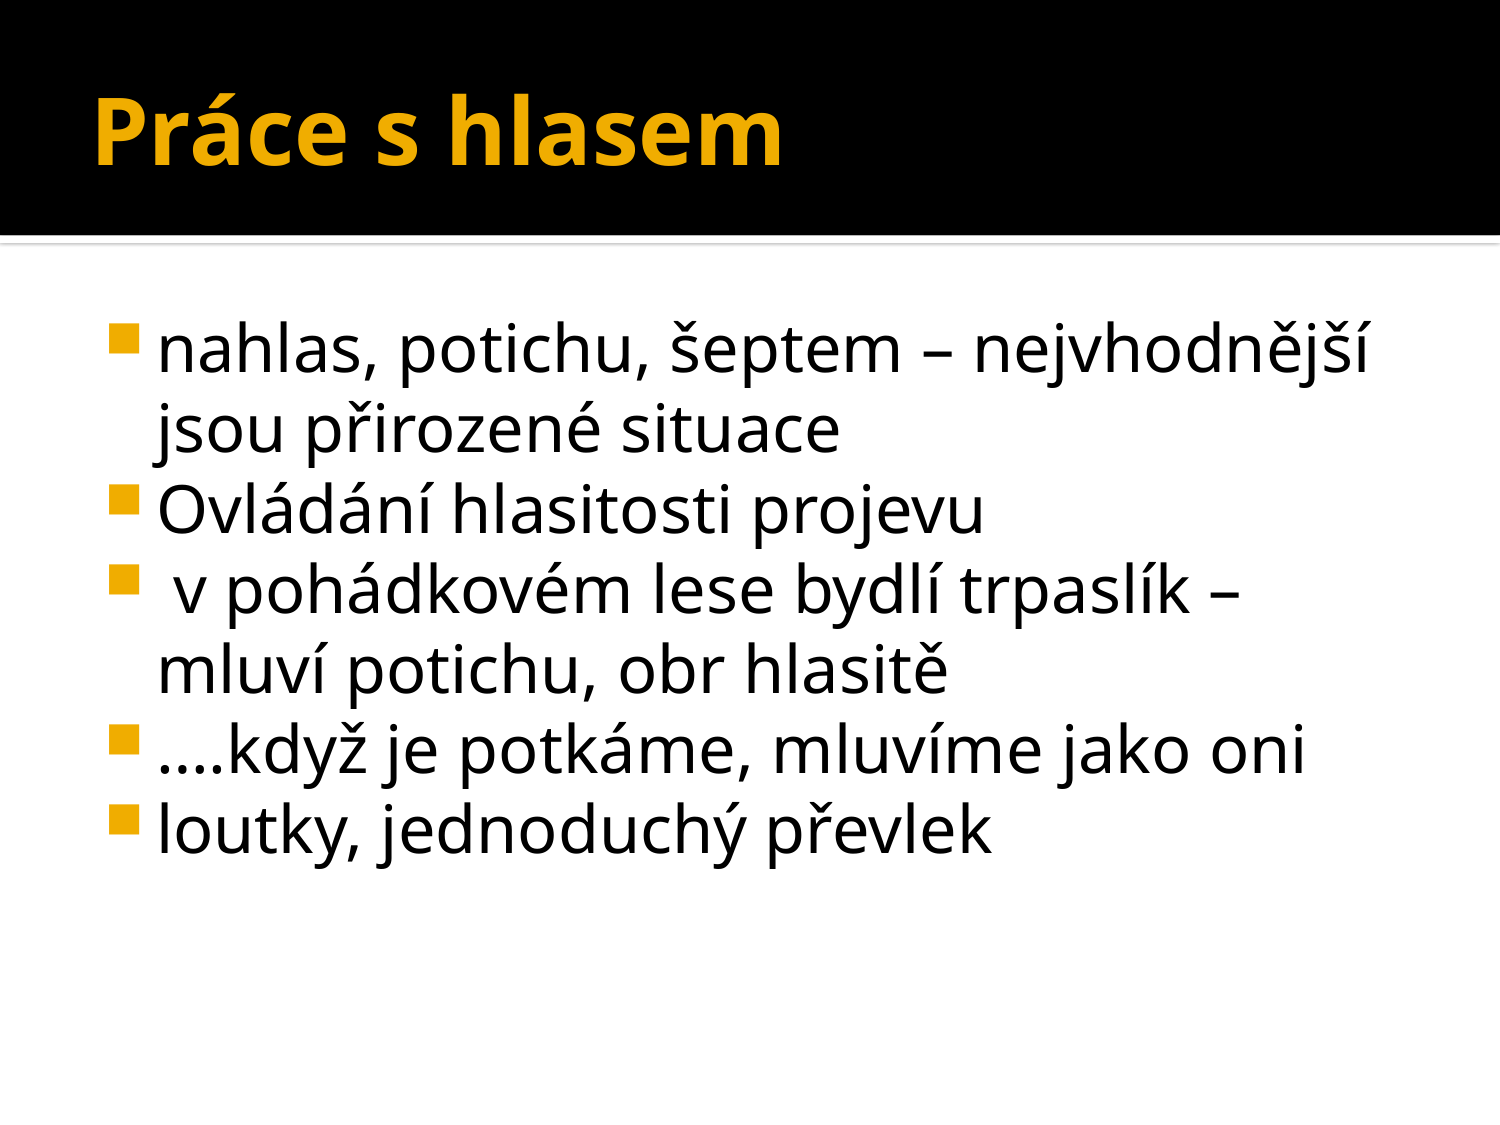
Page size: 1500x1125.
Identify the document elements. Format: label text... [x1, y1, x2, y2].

title Práce s hlasem [75, 25, 1425, 231]
list nahlas, potichu, šeptem – nejvhodnější jsou přirozené situace Ovládání hlasitosti projevu v pohádkovém lese bydlí trpaslík – mluví potichu, obr hlasitě ….když je potkáme, mluvíme jako oni loutky, jednoduchý převlek [75, 291, 1425, 1050]
